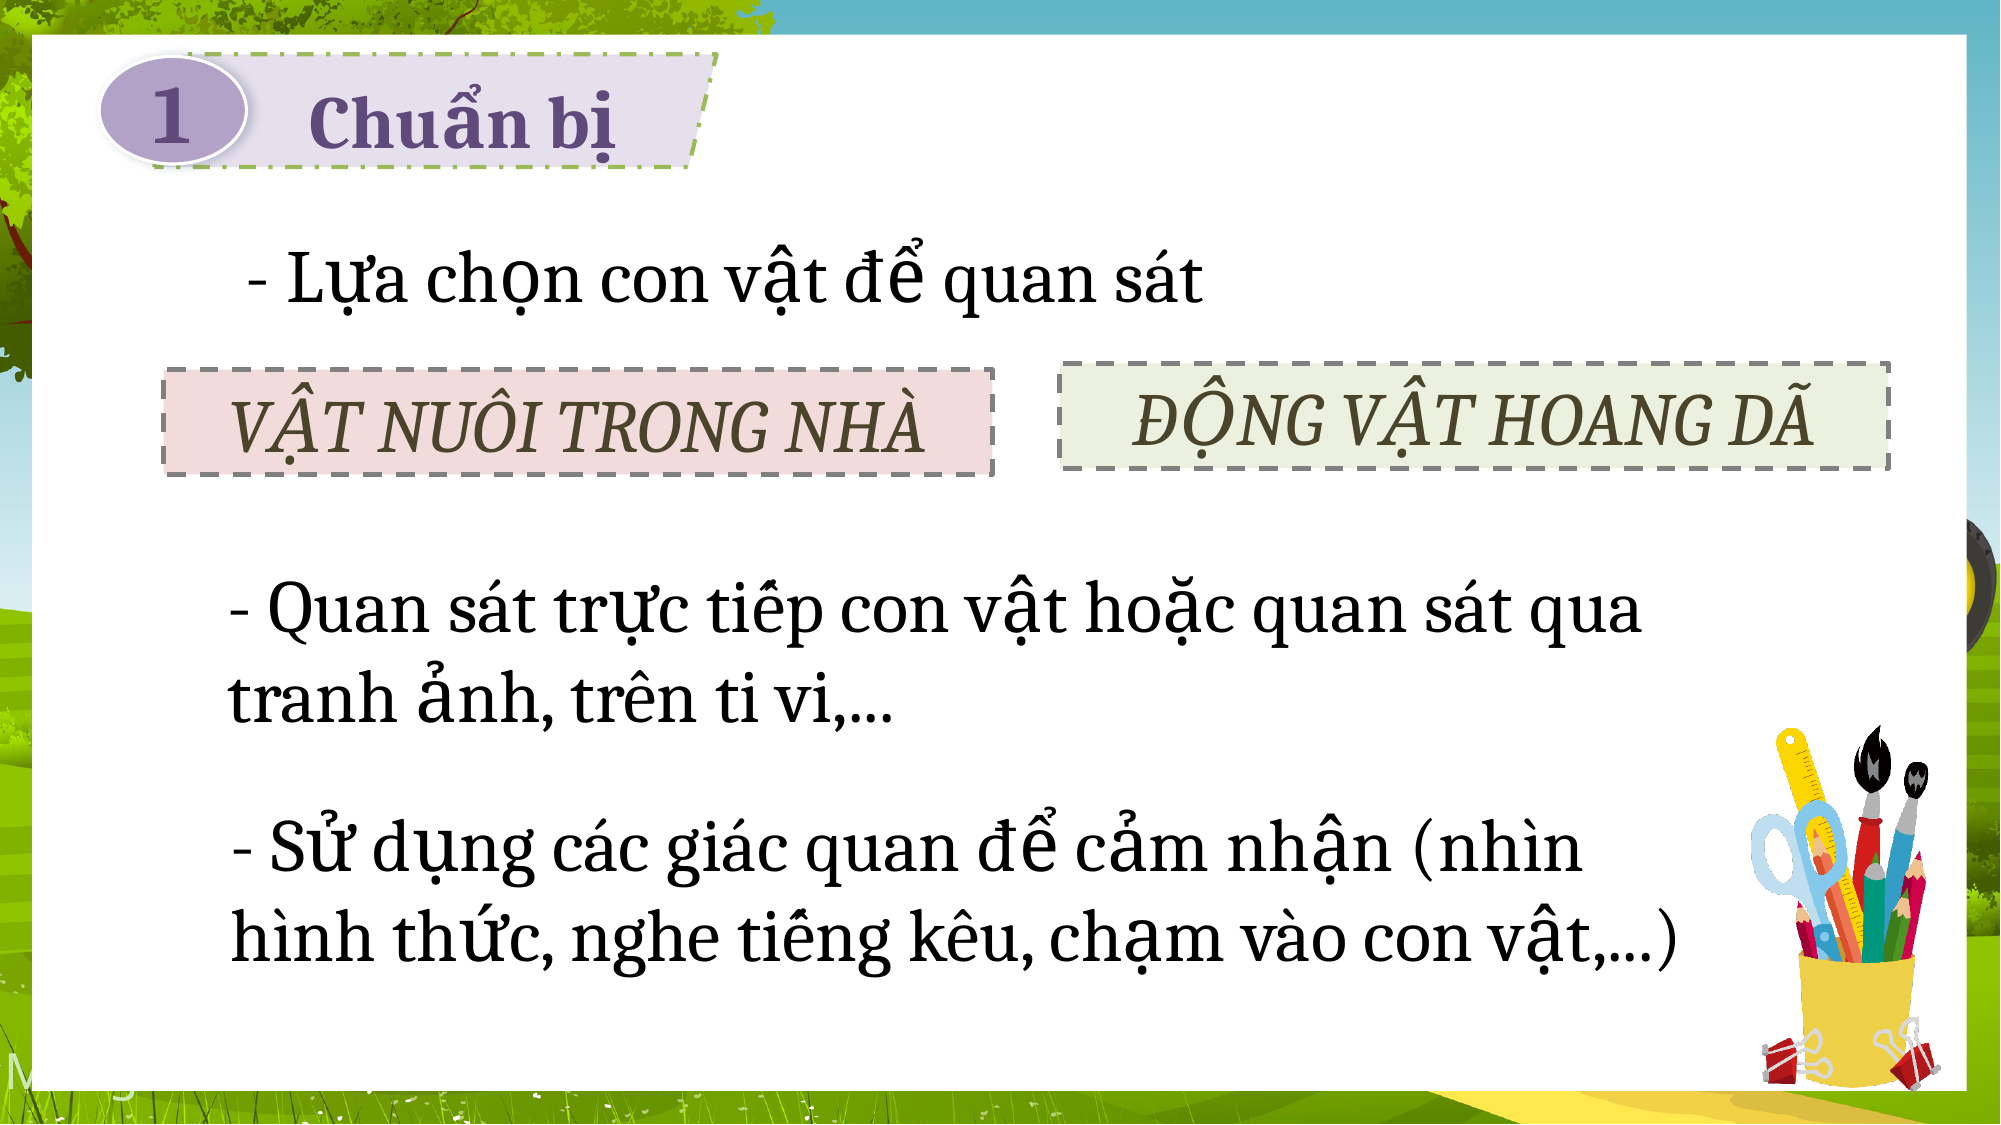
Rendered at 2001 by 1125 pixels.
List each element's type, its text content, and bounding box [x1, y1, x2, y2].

text_box - Quan sát trực tiếp con vật hoặc quan sát qua tranh ảnh, trên ti vi,... [213, 549, 1737, 745]
text_box [30, 32, 1969, 1093]
text_box ĐỘNG VẬT HOANG DÃ [1059, 363, 1889, 469]
text_box - Sử dụng các giác quan để cảm nhận (nhìn hình thức, nghe tiếng kêu, chạm vào con vật,...) [215, 789, 1686, 984]
text_box [1969, 418, 2000, 687]
text_box VẬT NUÔI TRONG NHÀ [163, 369, 993, 475]
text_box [98, 54, 717, 173]
picture [0, 0, 2000, 1124]
text_box - Lựa chọn con vật để quan sát [230, 219, 1754, 325]
